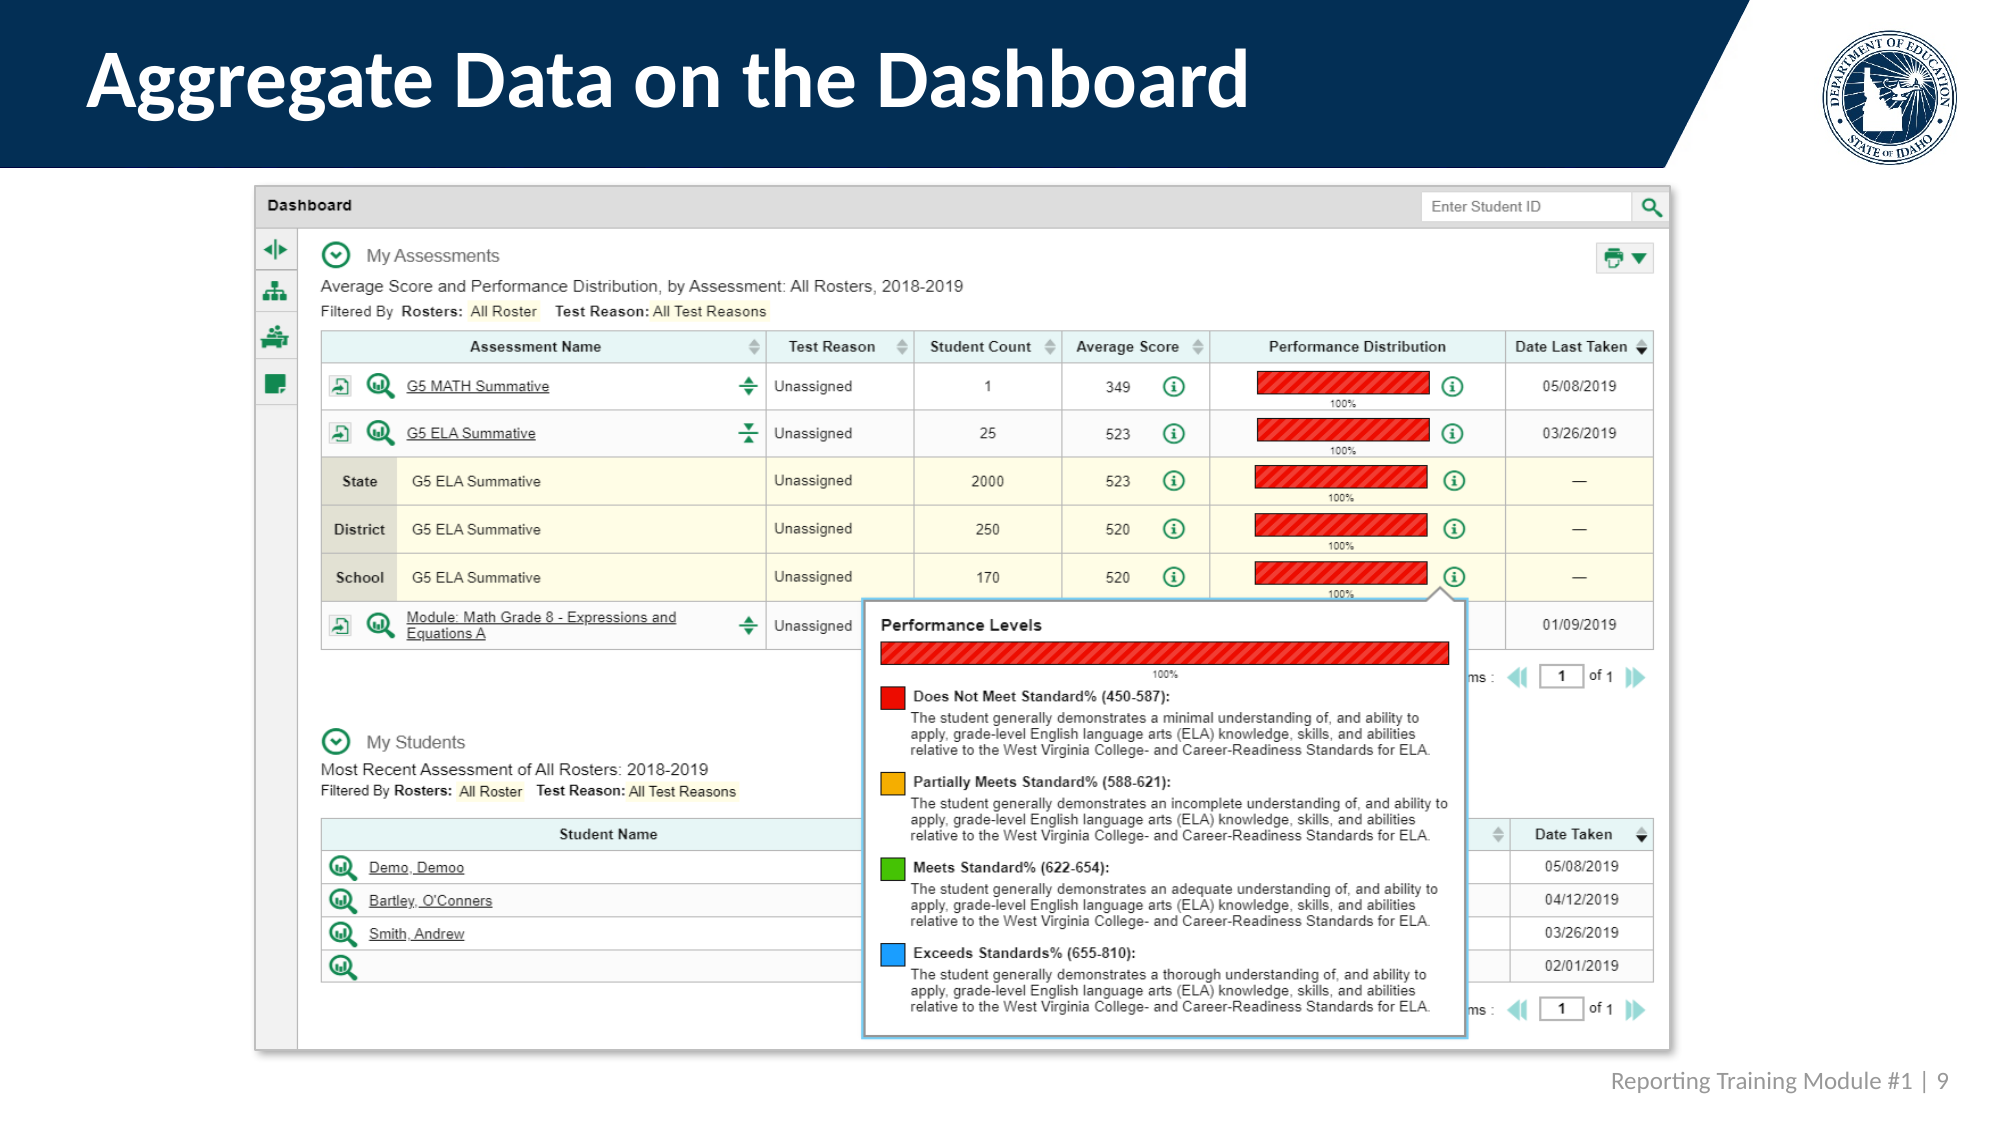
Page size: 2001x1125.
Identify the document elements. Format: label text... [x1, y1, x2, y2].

slide_number Reporting Training Module #1 | 9 [1514, 1049, 1965, 1109]
picture [256, 186, 1670, 1050]
title Aggregate Data on the Dashboard [71, 0, 1797, 163]
picture [1665, 0, 1965, 173]
